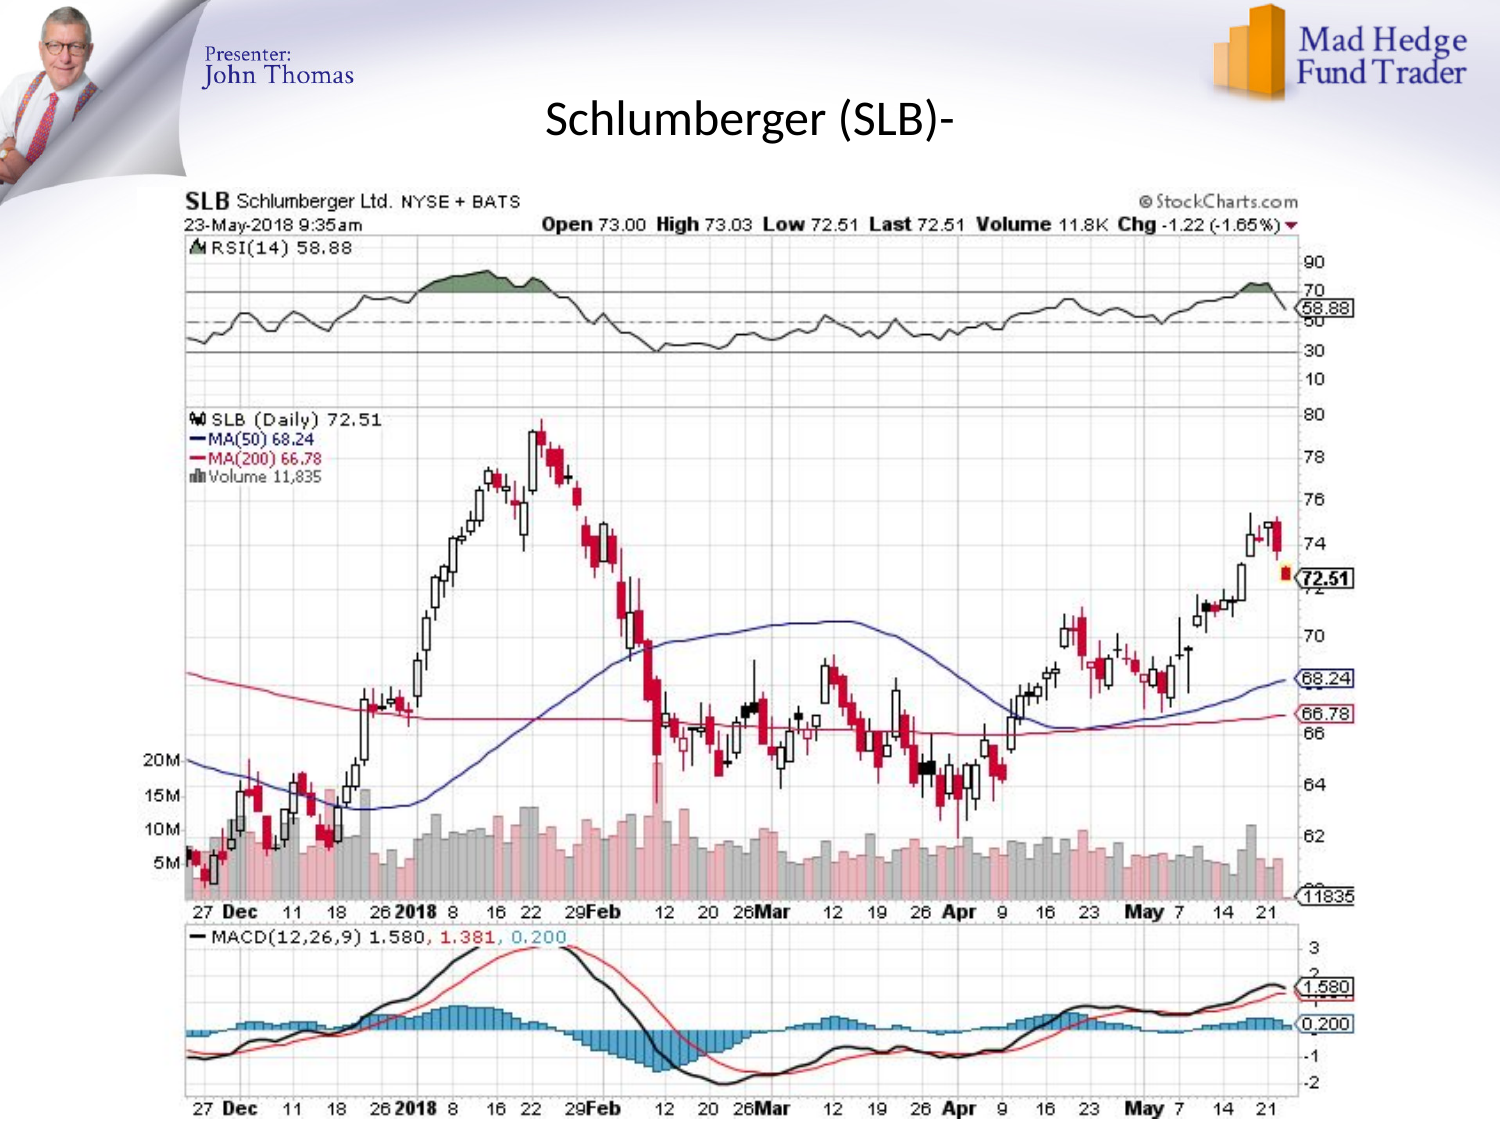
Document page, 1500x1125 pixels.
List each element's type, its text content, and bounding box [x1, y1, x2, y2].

picture [0, 0, 1500, 1120]
title Schlumberger (SLB)- [75, 50, 1425, 225]
